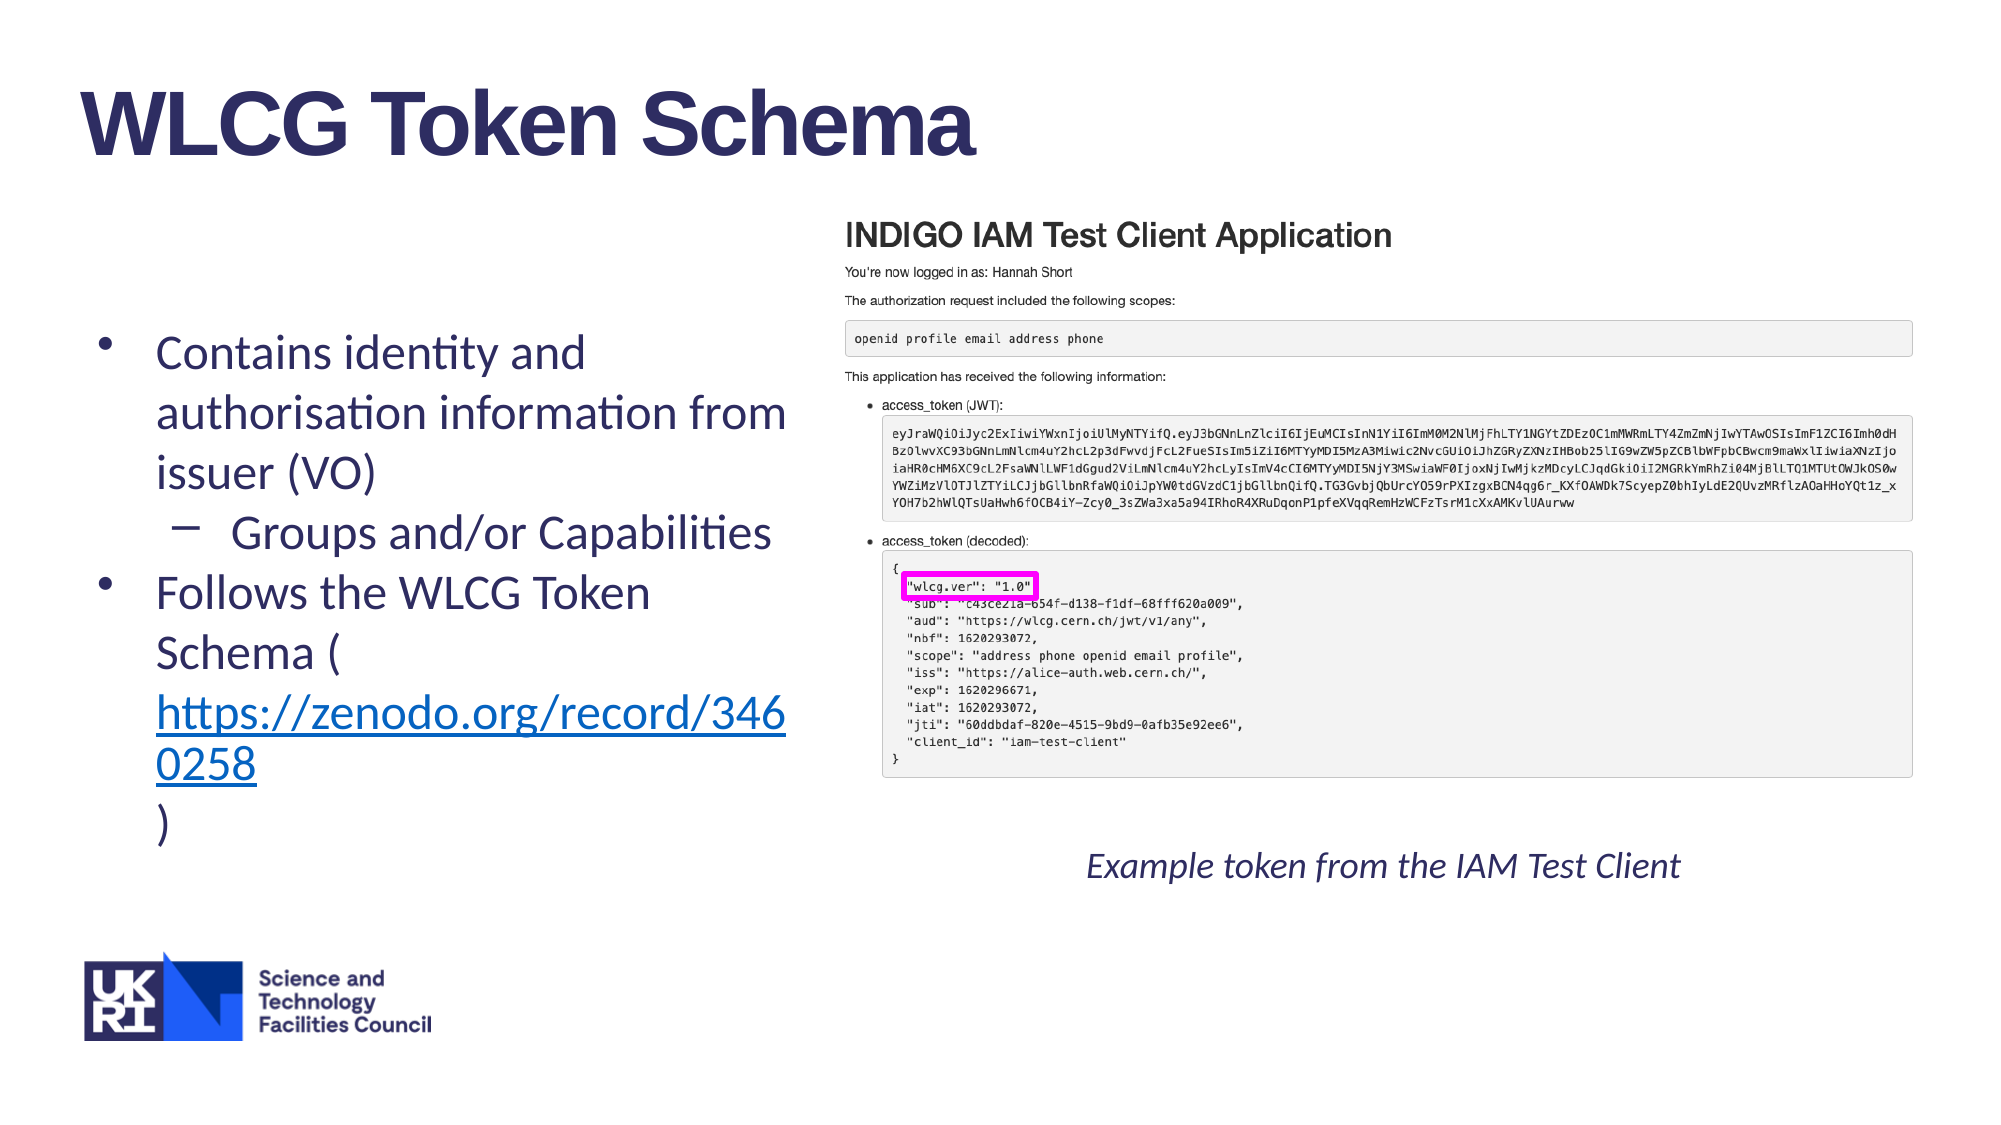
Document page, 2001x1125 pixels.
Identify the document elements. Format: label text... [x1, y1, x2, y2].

text_box Contains identity and authorisation information from issuer (VO) Groups and/or Capabilities Follows the WLCG Token Schema (https://zenodo.org/record/3460258) [66, 312, 808, 808]
picture [84, 951, 431, 1041]
text_box WLCG Token Schema [66, 56, 1310, 182]
text_box Example token from the IAM Test Client [1051, 825, 1717, 901]
picture [834, 207, 1934, 787]
